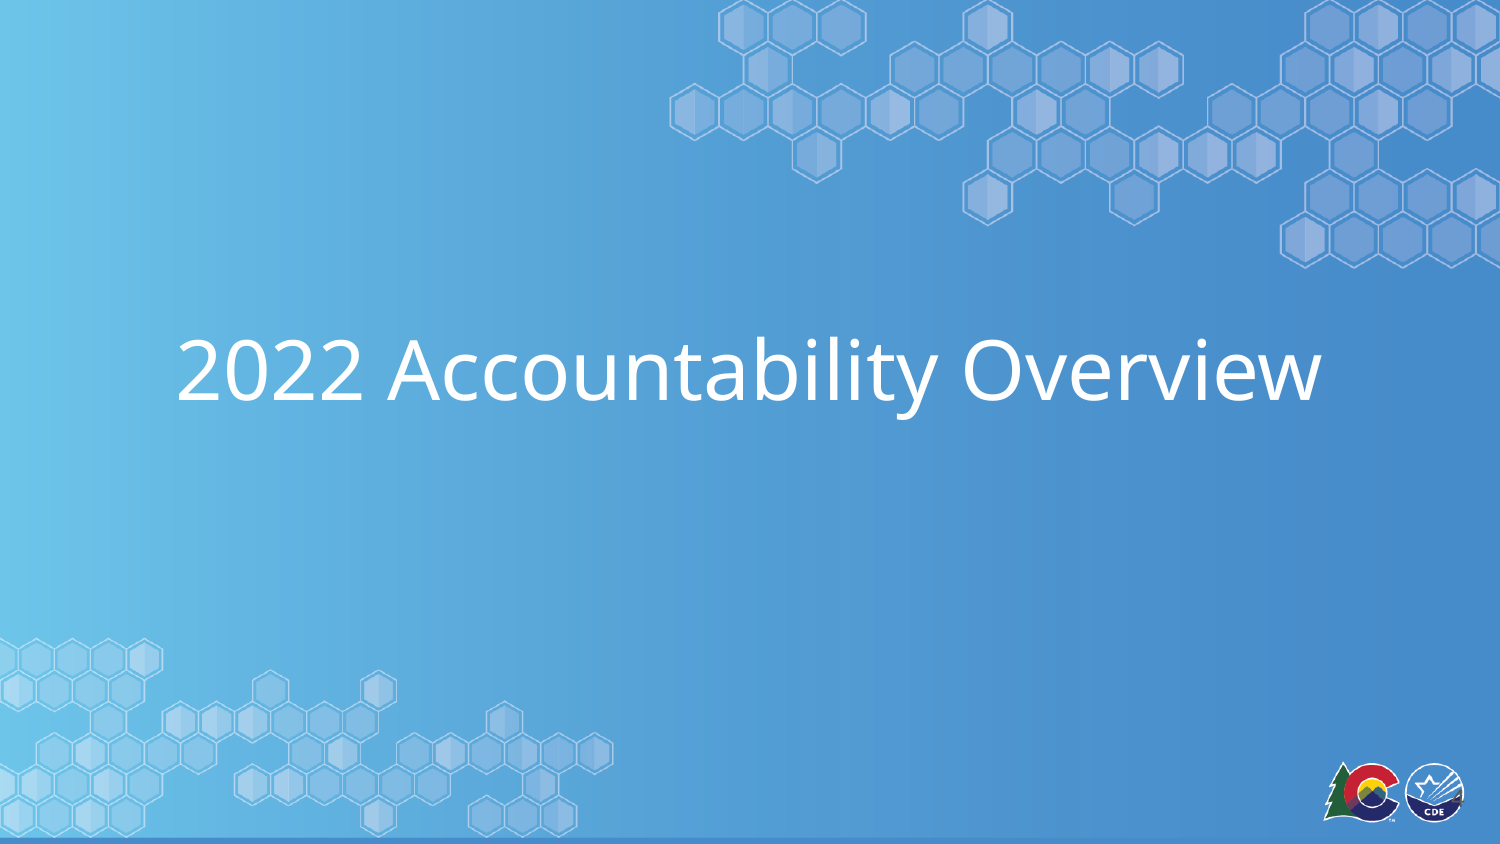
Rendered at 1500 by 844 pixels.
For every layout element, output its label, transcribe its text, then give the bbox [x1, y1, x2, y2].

picture [0, 0, 1500, 844]
slide_number 4 [1389, 764, 1480, 830]
title 2022 Accountability Overview [51, 301, 1449, 553]
